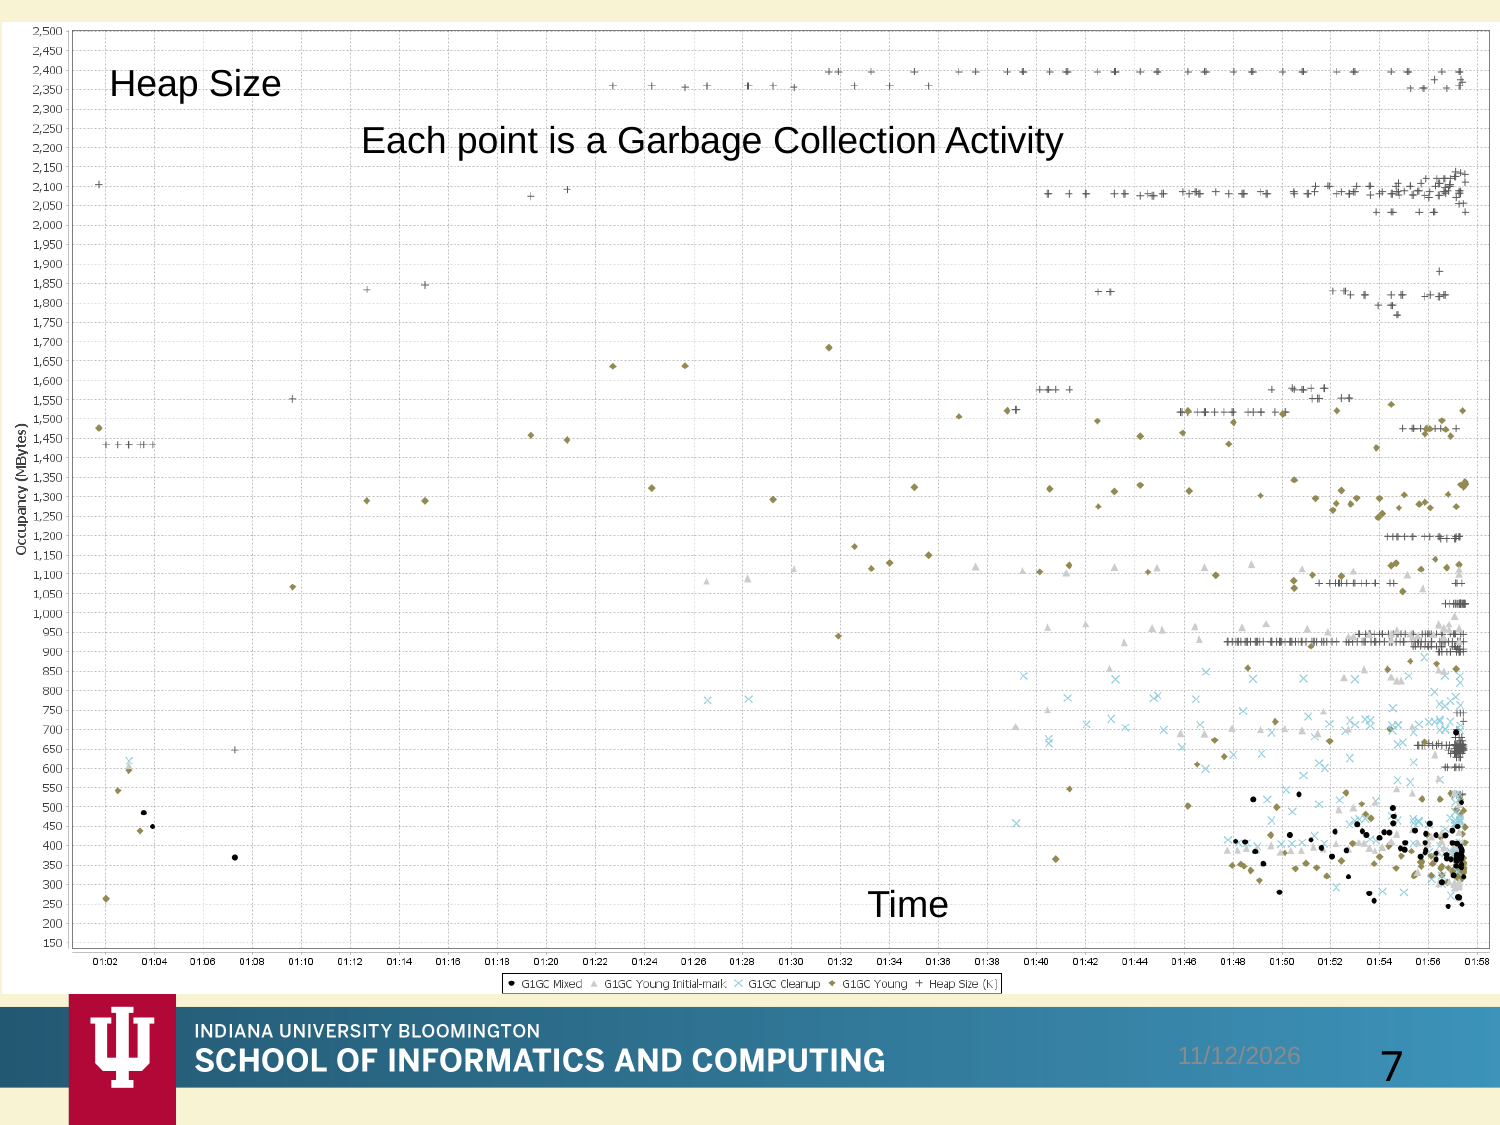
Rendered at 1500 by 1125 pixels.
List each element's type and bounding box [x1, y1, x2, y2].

text_box [2, 22, 1500, 994]
picture [0, 986, 1500, 1125]
slide_number [1162, 1024, 1500, 1085]
